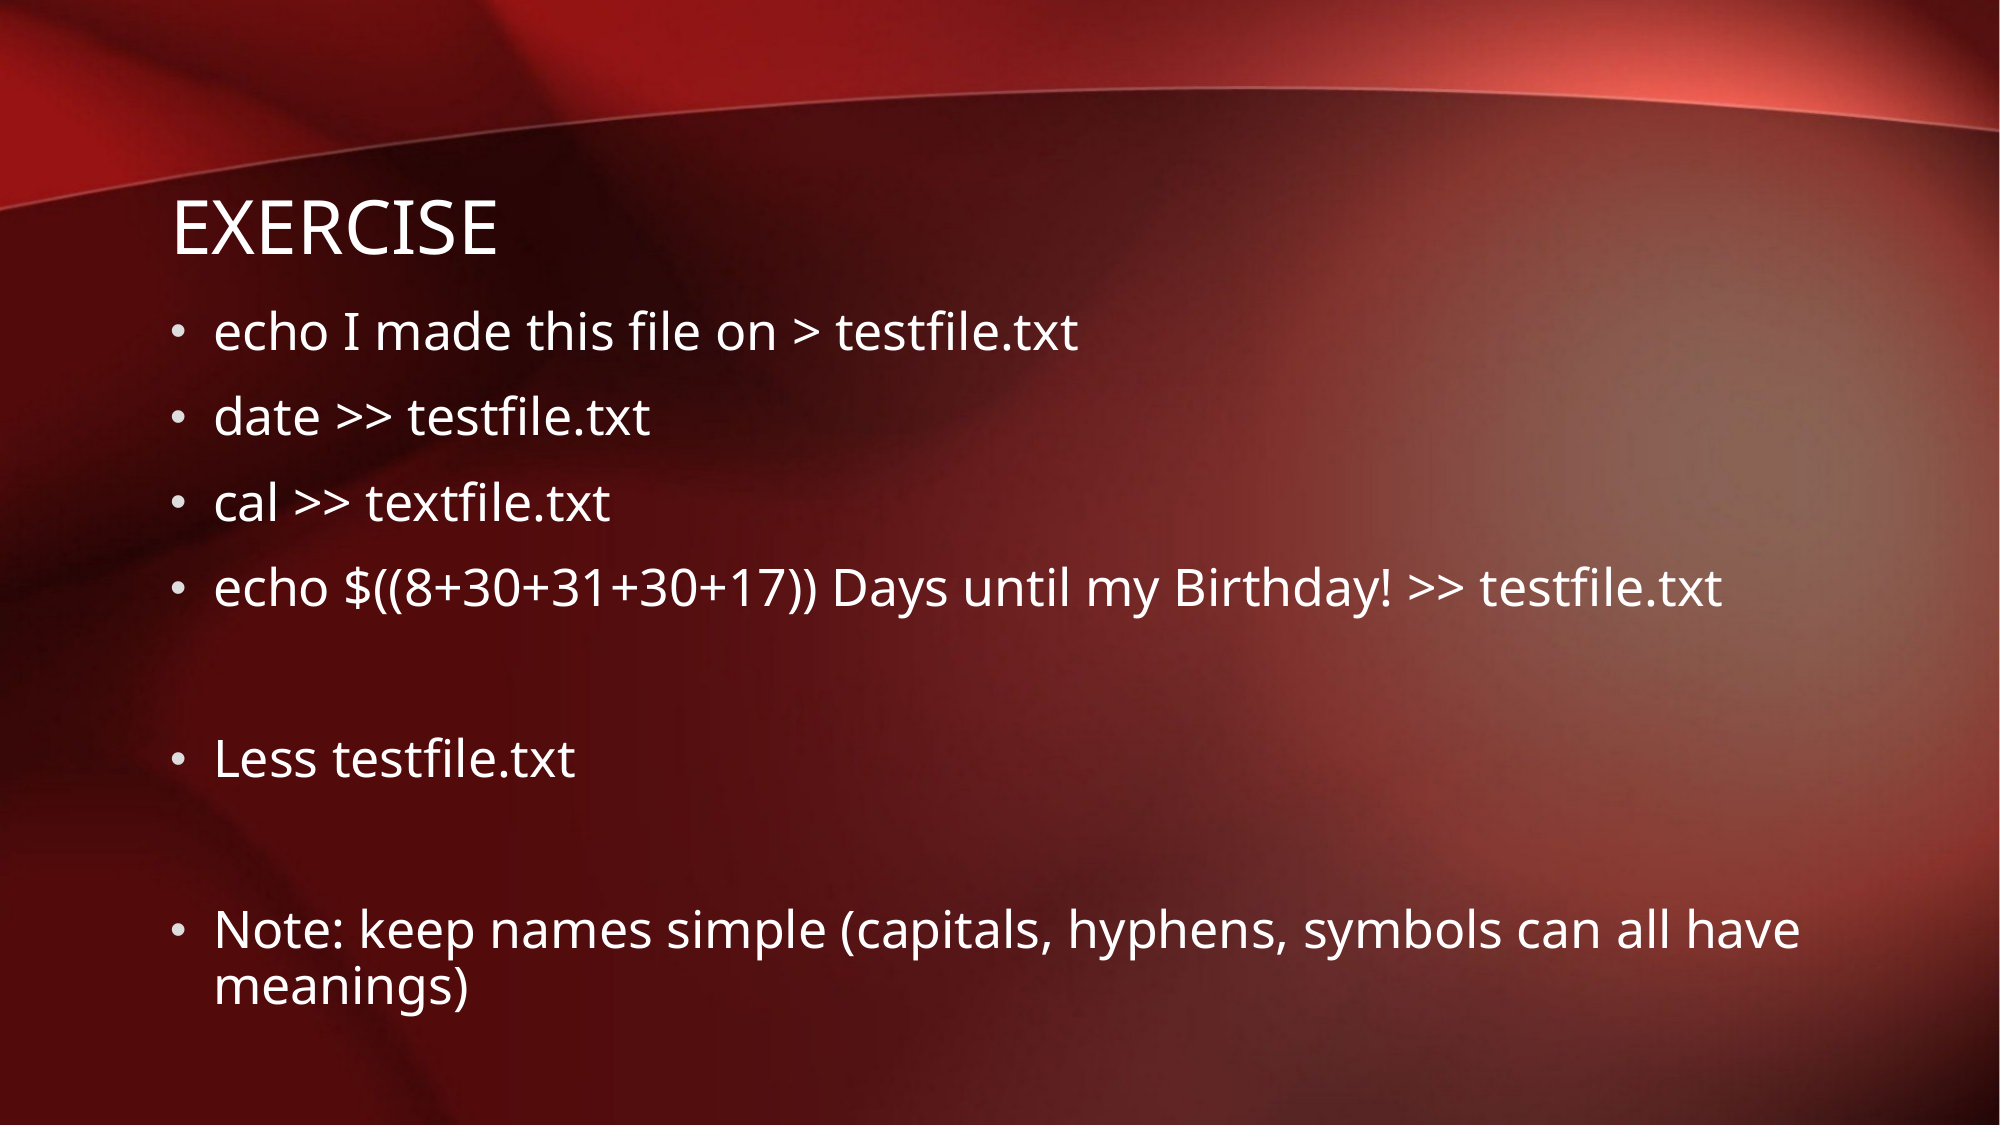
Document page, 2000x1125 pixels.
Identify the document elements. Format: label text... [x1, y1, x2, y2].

title Exercise [149, 79, 1850, 280]
picture [0, 0, 2000, 1125]
list echo I made this file on > testfile.txt date >> testfile.txt cal >> textfile.txt echo $((8+30+31+30+17)) Days until my Birthday! >> testfile.txt Less testfile.txt Note: keep names simple (capitals, hyphens, symbols can all have meanings) [149, 295, 1850, 1030]
